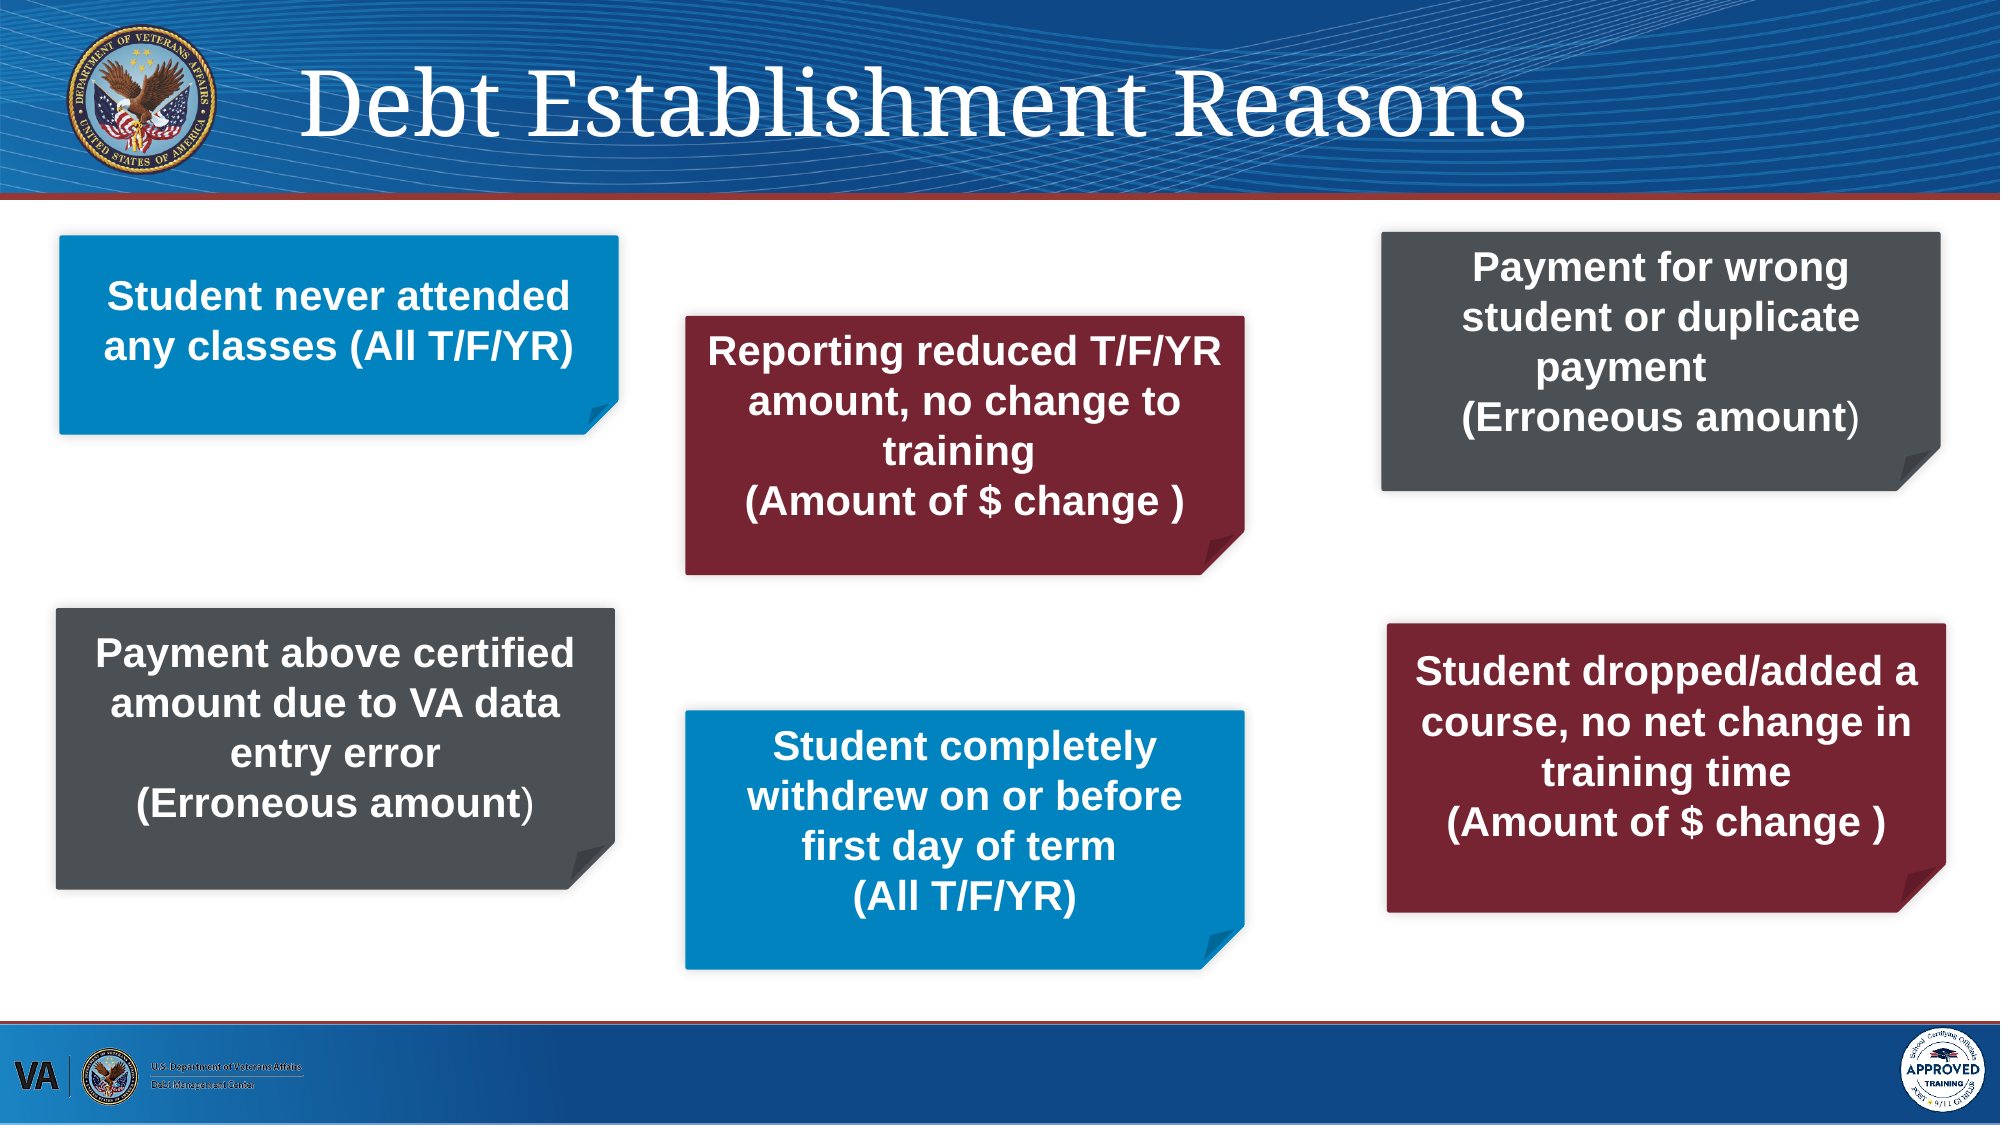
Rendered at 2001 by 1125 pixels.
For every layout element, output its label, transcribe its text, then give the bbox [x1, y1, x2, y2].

text_box Payment above certified amount due to VA data entry error (Erroneous amount) [55, 608, 615, 890]
text_box Payment for wrong student or duplicate payment (Erroneous amount) [1381, 231, 1941, 492]
title Debt Establishment Reasons [283, 37, 1900, 150]
text_box Reporting reduced T/F/YR amount, no change to training (Amount of $ change ) [685, 315, 1245, 576]
picture [0, 0, 2000, 193]
text_box Student never attended any classes (All T/F/YR) [59, 235, 619, 435]
text_box Student completely withdrew on or before first day of term (All T/F/YR) [685, 710, 1245, 970]
text_box Student dropped/added a course, no net change in training time (Amount of $ change ) [1386, 623, 1947, 913]
picture [0, 1024, 2000, 1125]
